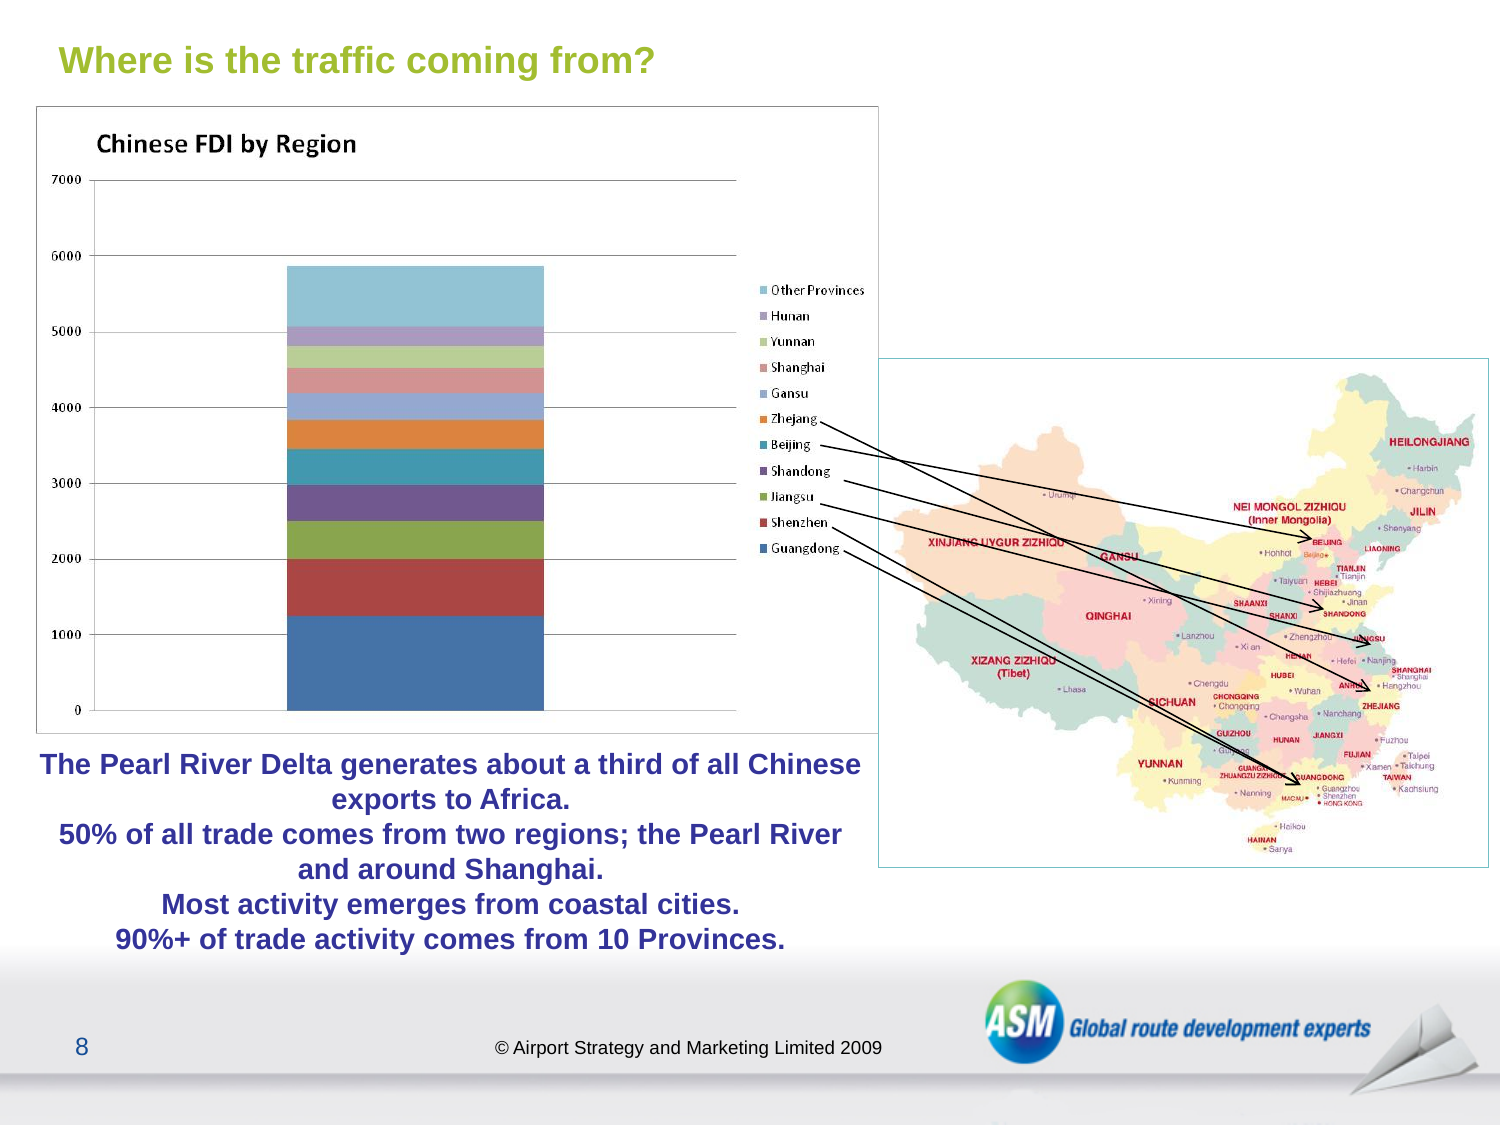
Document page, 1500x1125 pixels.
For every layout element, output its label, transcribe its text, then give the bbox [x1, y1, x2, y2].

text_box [820, 421, 1372, 692]
text_box 8 [75, 1030, 254, 1094]
title Where is the traffic coming from? [58, 23, 1359, 94]
picture [34, 105, 1489, 868]
text_box The Pearl River Delta generates about a third of all Chinese exports to Africa. 50% of all trade comes from two regions; the Pearl River and around Shanghai. Most activity emerges from coastal cities. 90%+ of trade activity comes from 10 Provinces. [23, 738, 879, 963]
picture [0, 945, 1500, 1125]
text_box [831, 700, 1301, 786]
